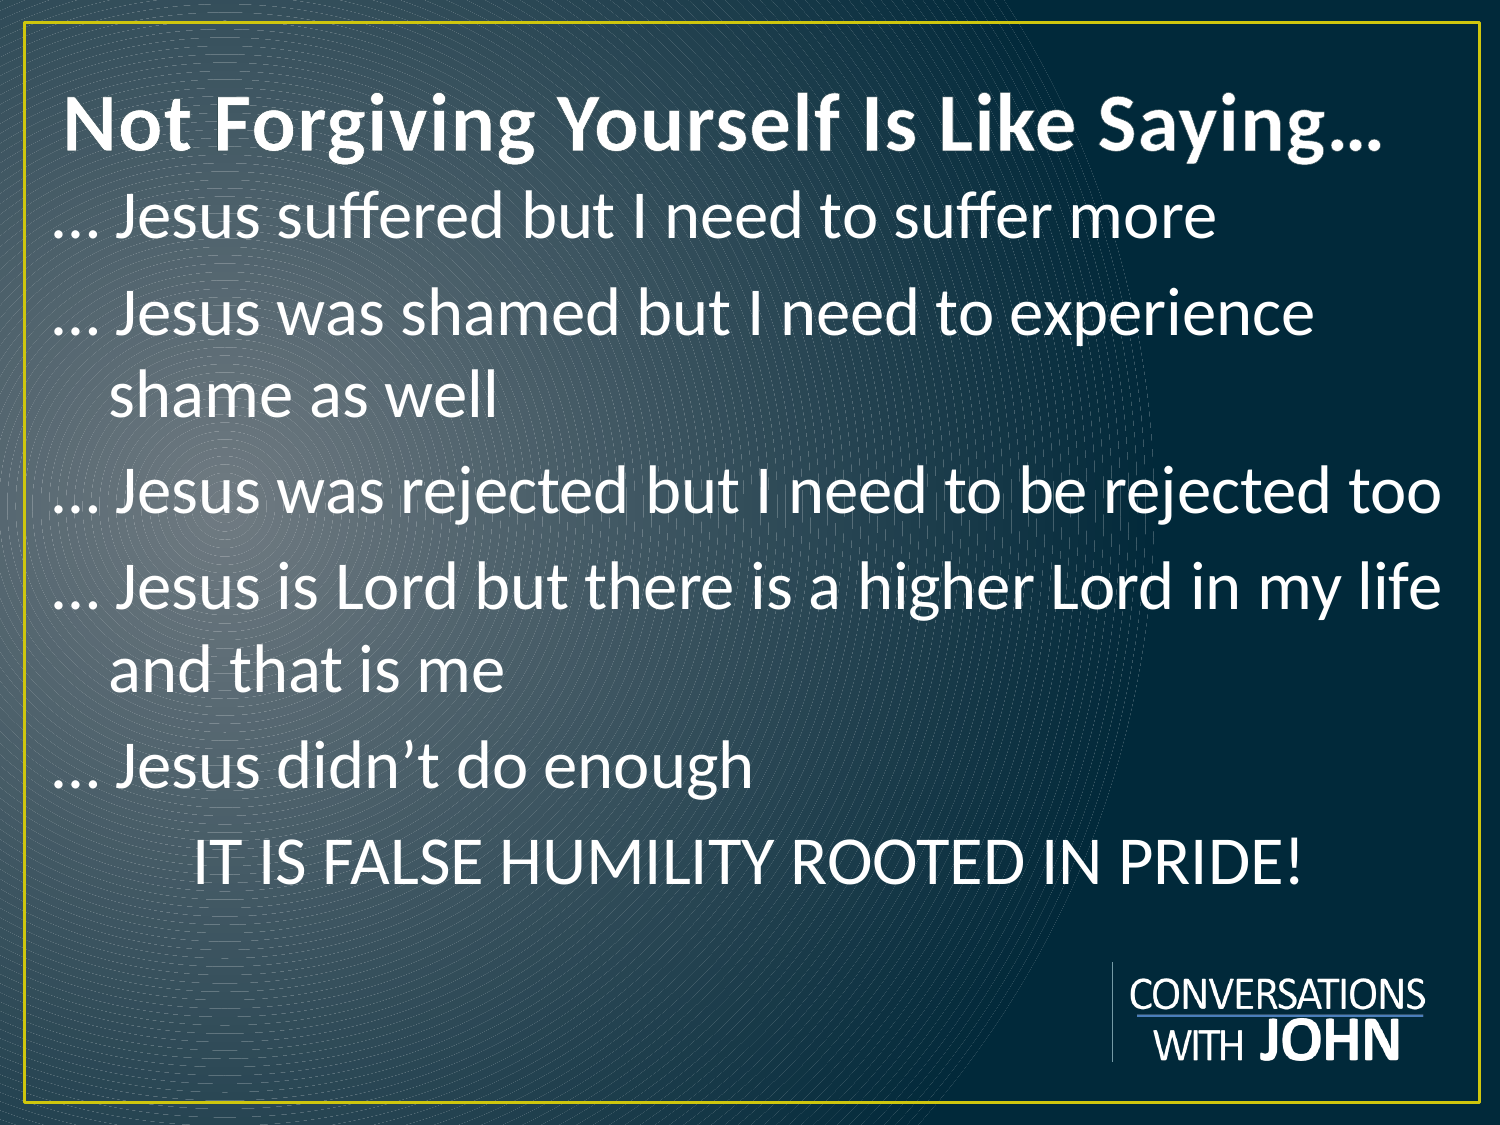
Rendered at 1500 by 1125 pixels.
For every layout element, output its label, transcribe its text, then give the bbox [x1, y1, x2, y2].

title Not Forgiving Yourself Is Like Saying… [37, 37, 1413, 162]
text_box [1099, 949, 1463, 1119]
list … Jesus suffered but I need to suffer more … Jesus was shamed but I need to experience shame as well … Jesus was rejected but I need to be rejected too … Jesus is Lord but there is a higher Lord in my life and that is me … Jesus didn’t do enough IT IS FALSE HUMILITY ROOTED IN PRIDE! [37, 162, 1463, 963]
